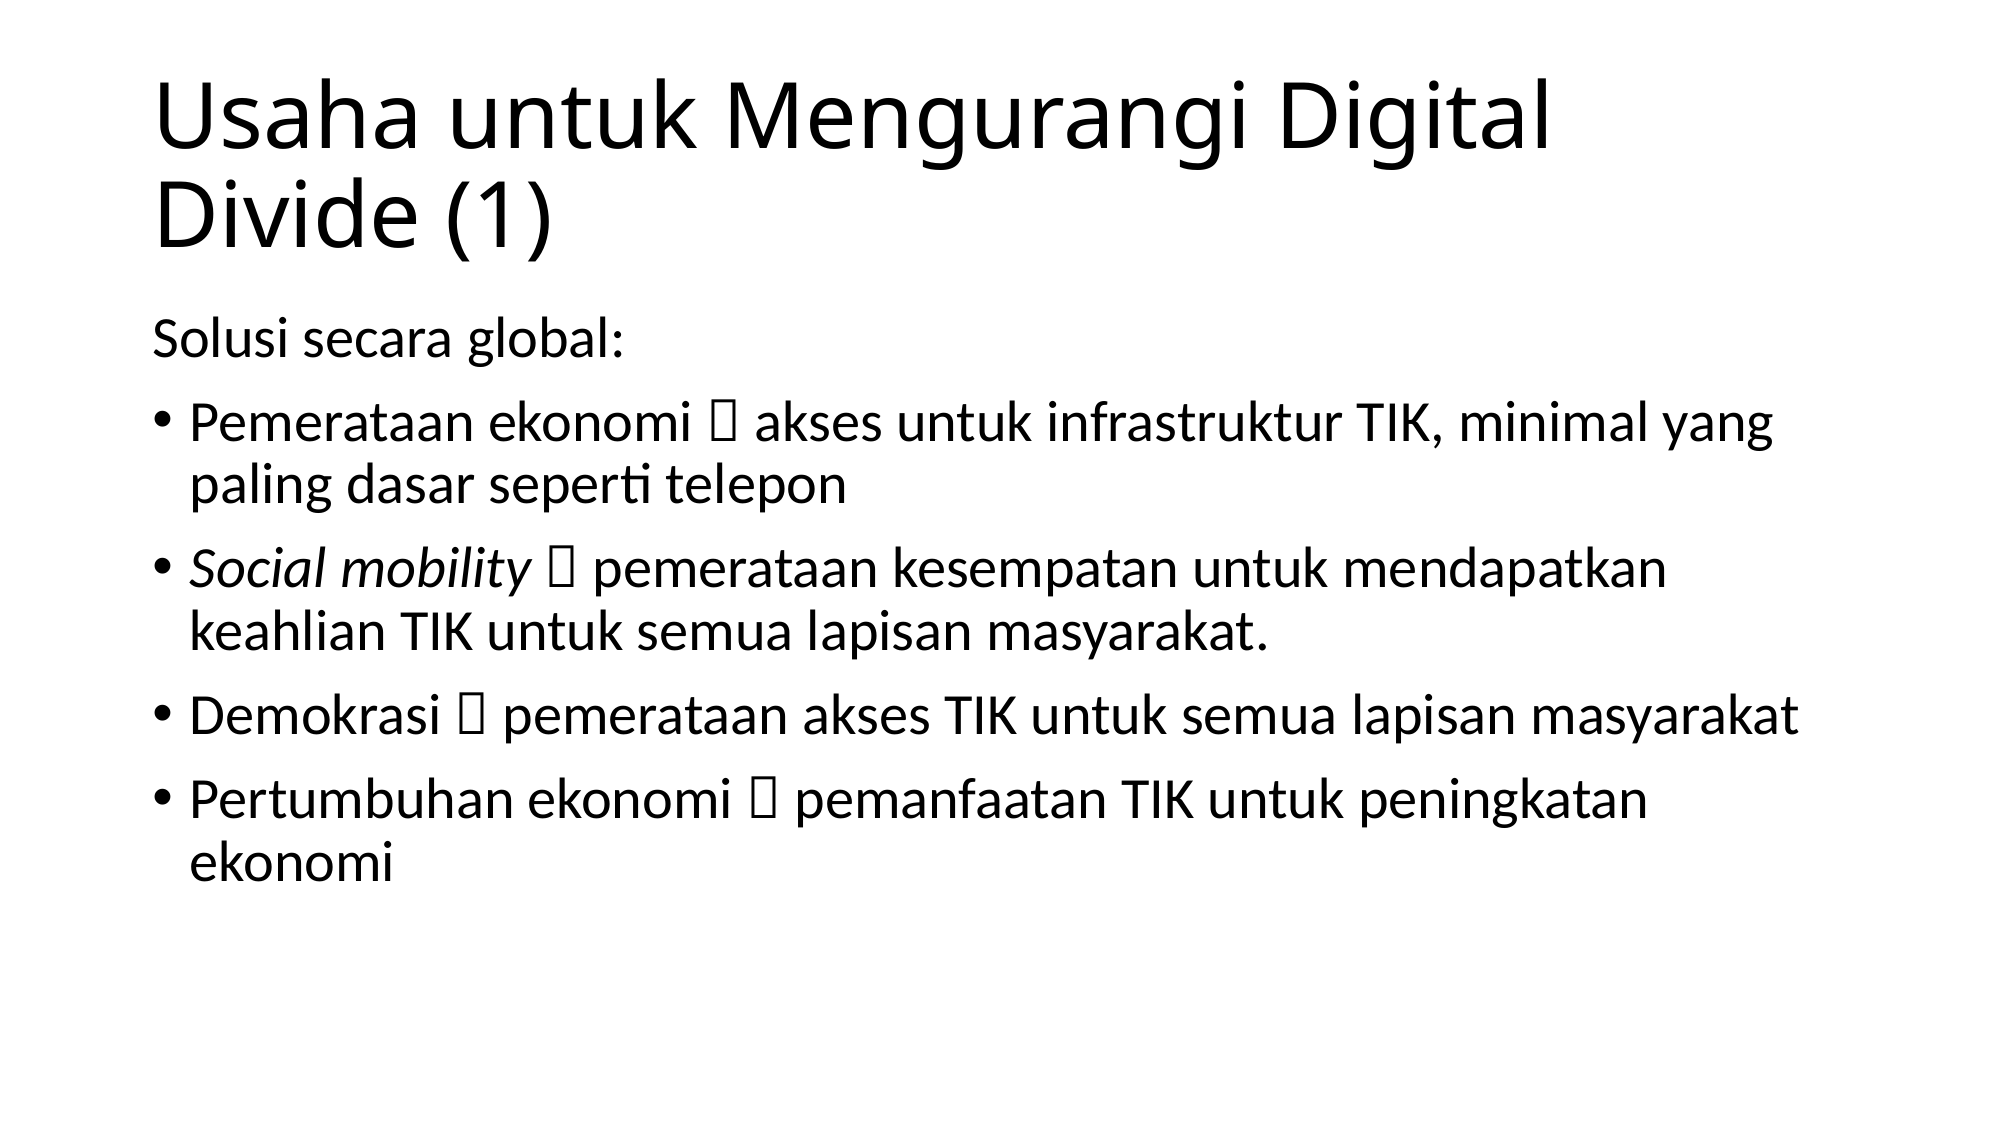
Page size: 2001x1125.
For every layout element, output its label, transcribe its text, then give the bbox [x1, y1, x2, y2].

list Solusi secara global: Pemerataan ekonomi  akses untuk infrastruktur TIK, minimal yang paling dasar seperti telepon Social mobility  pemerataan kesempatan untuk mendapatkan keahlian TIK untuk semua lapisan masyarakat. Demokrasi  pemerataan akses TIK untuk semua lapisan masyarakat Pertumbuhan ekonomi  pemanfaatan TIK untuk peningkatan ekonomi [137, 299, 1863, 1014]
title Usaha untuk Mengurangi Digital Divide (1) [137, 59, 1863, 278]
